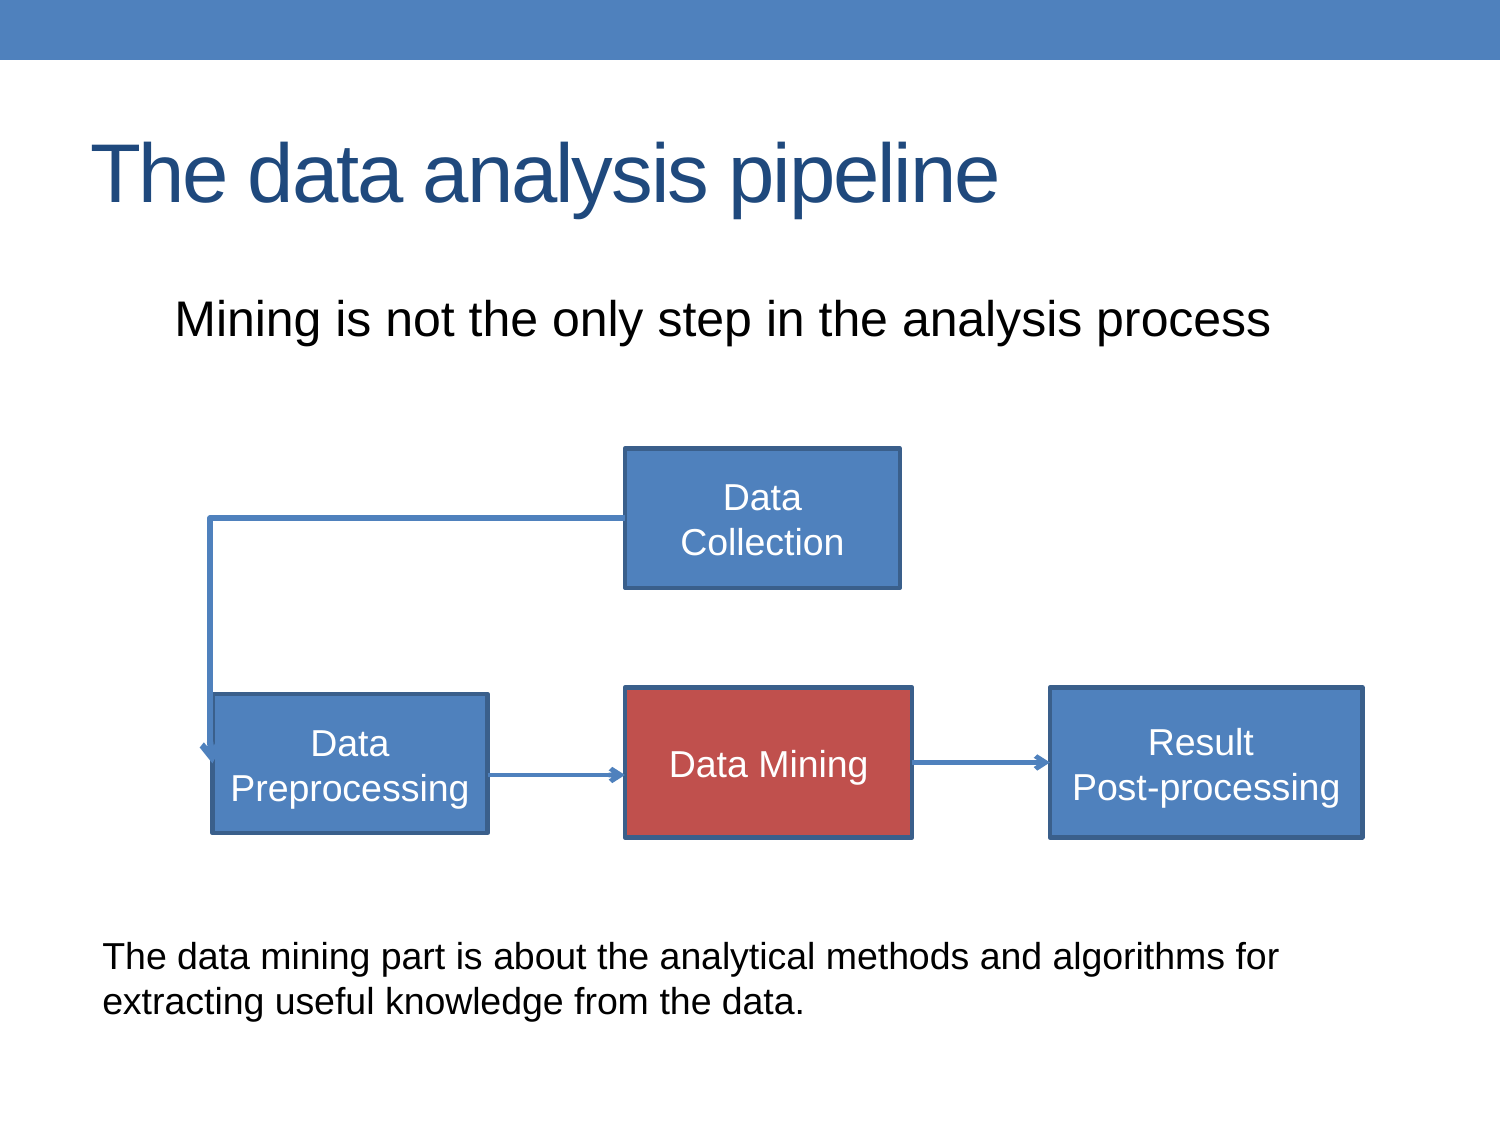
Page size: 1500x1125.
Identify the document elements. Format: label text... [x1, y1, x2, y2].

text_box Result Post-processing [1048, 685, 1365, 840]
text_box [212, 517, 626, 764]
text_box Mining is not the only step in the analysis process [159, 278, 1350, 414]
title The data analysis pipeline [75, 87, 1425, 250]
text_box The data mining part is about the analytical methods and algorithms for extracting useful knowledge from the data. [87, 924, 1463, 1030]
text_box Data Collection [623, 446, 902, 590]
text_box Data Preprocessing [210, 768, 490, 835]
text_box Data Mining [623, 685, 914, 840]
